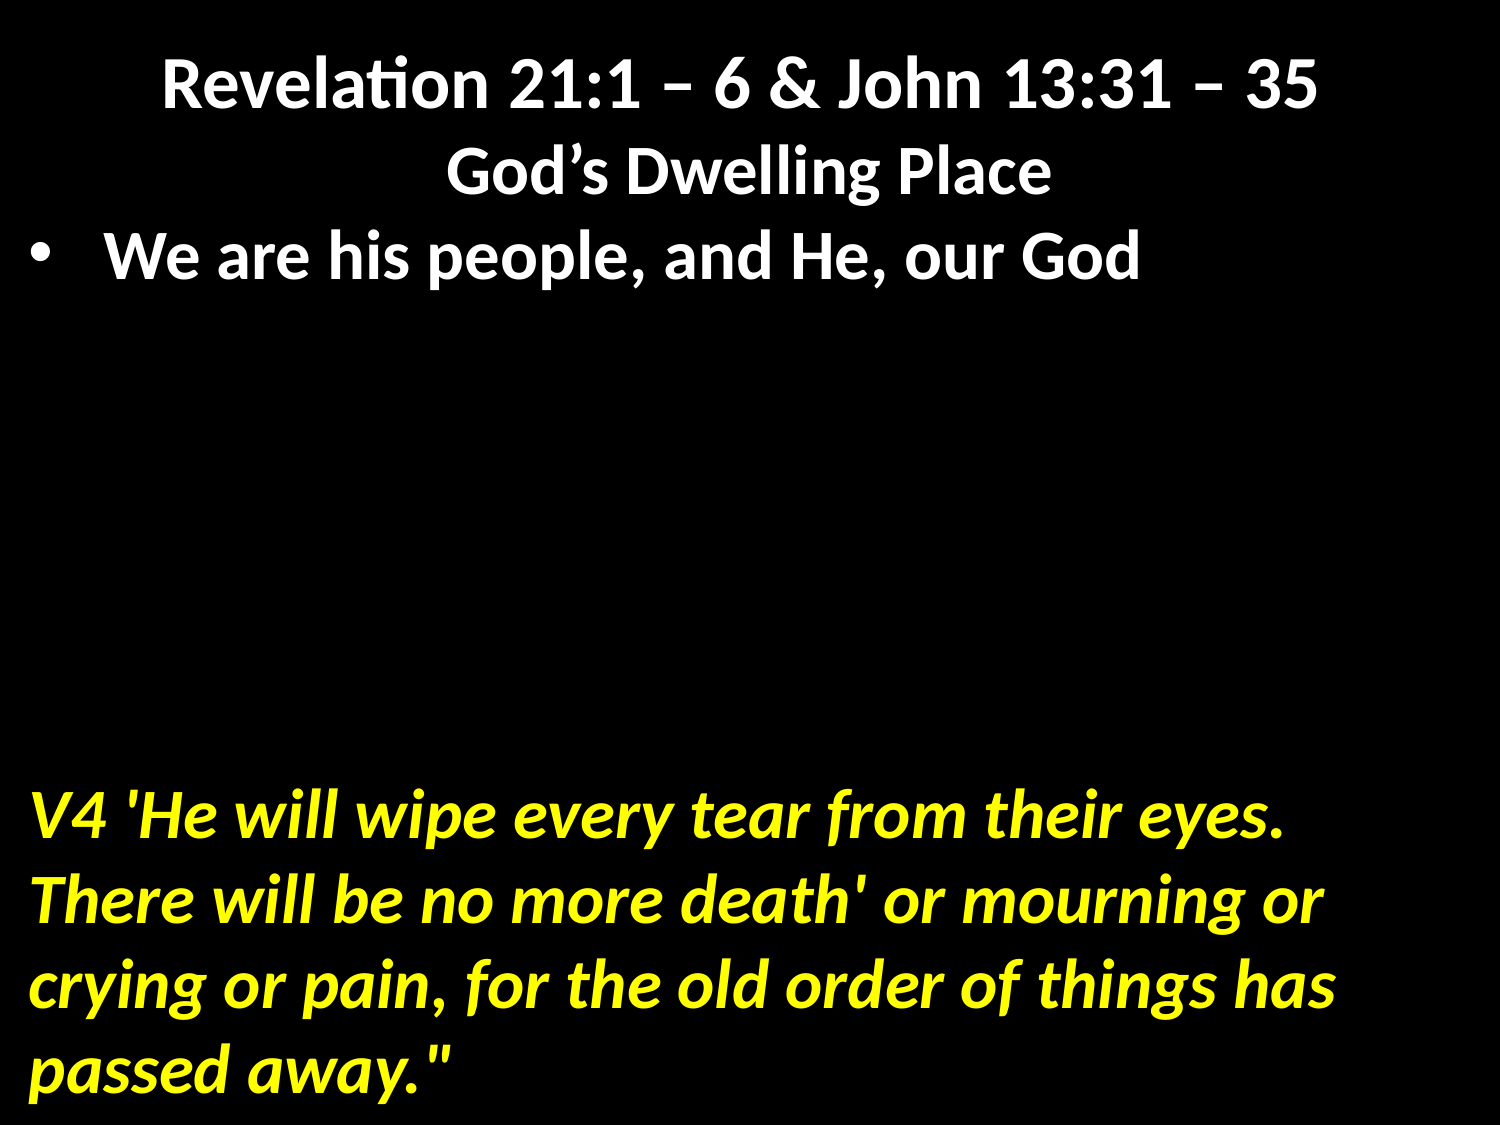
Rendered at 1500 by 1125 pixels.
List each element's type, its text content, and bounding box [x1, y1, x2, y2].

subtitle Revelation 21:1 – 6 & John 13:31 – 35 God’s Dwelling Place We are his people, and He, our God V4 'He will wipe every tear from their eyes. There will be no more death' or mourning or crying or pain, for the old order of things has passed away." [13, 26, 1487, 1112]
